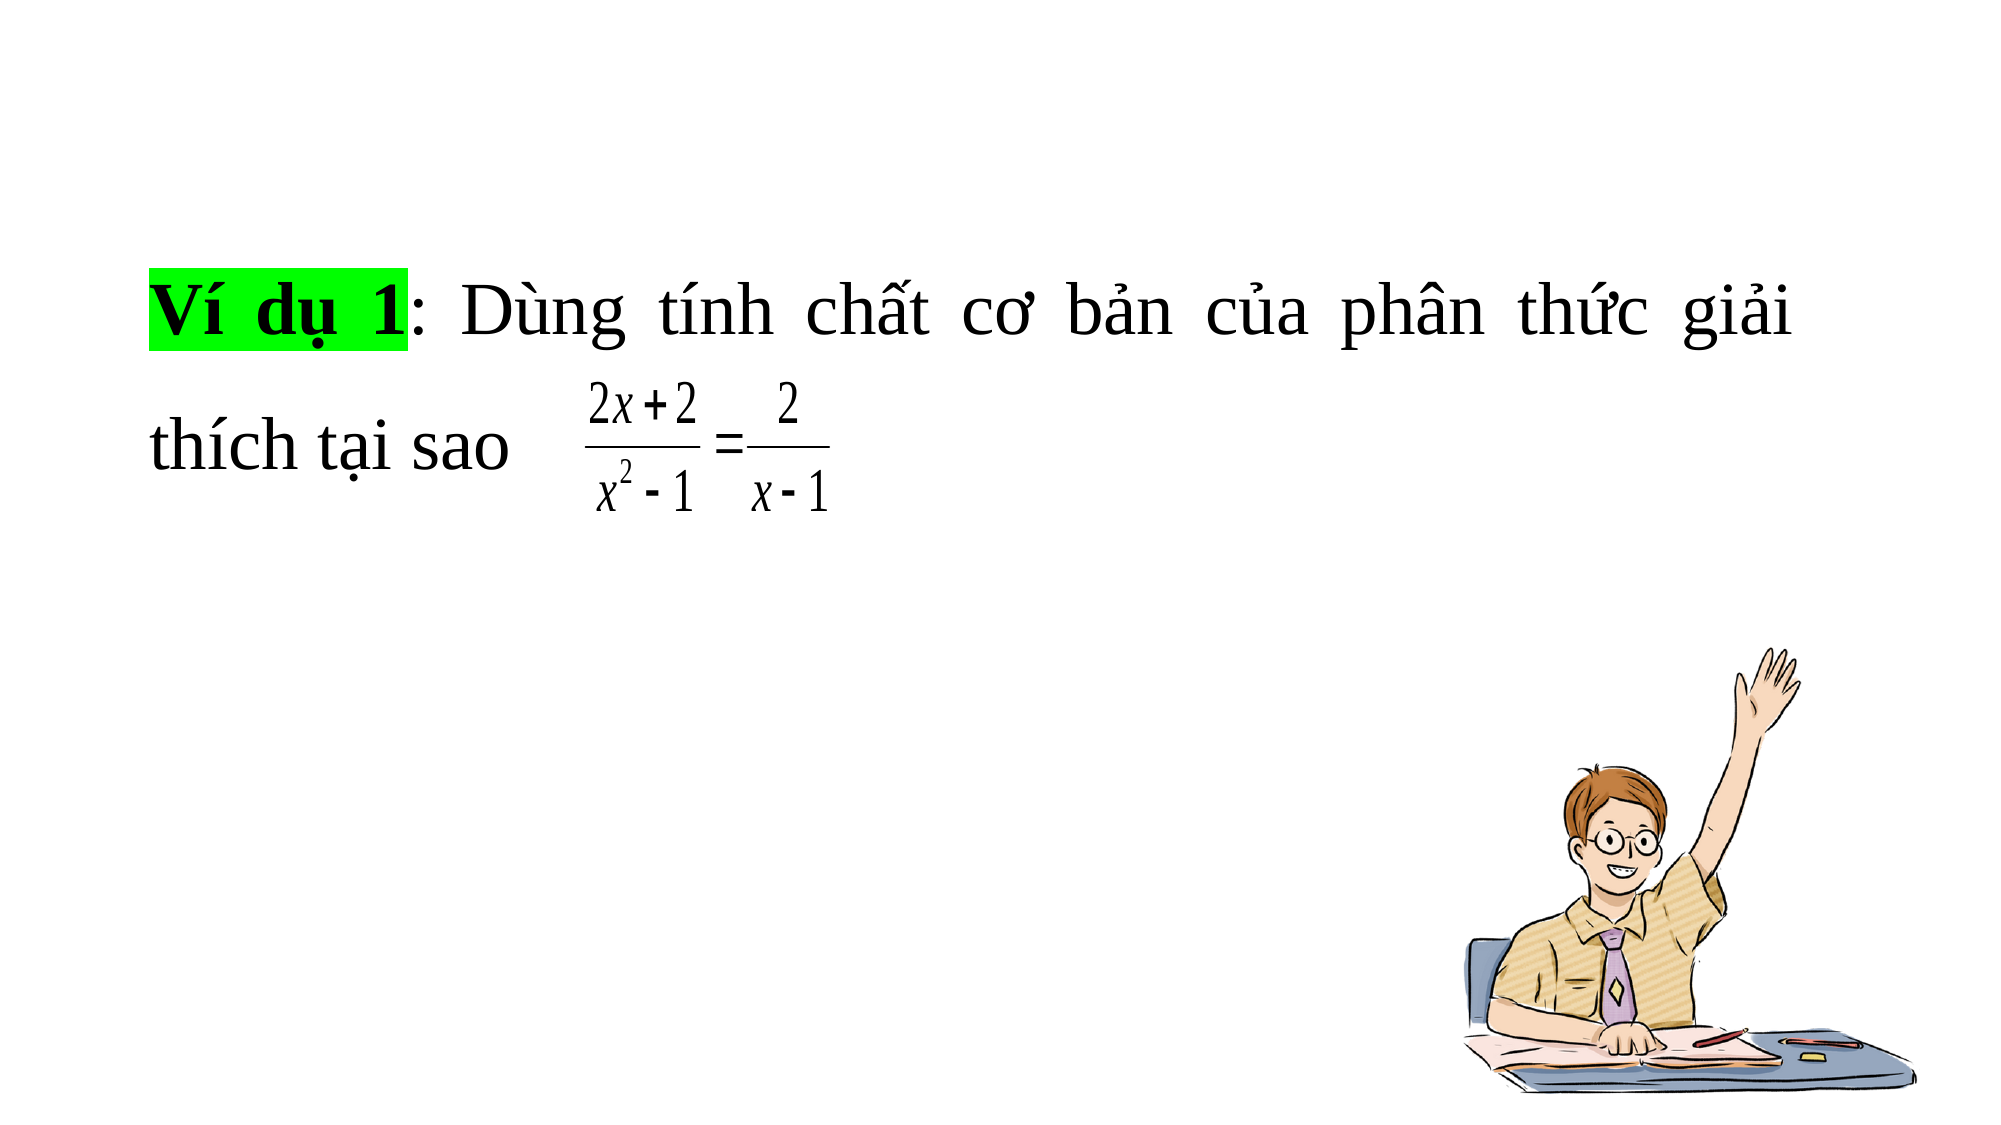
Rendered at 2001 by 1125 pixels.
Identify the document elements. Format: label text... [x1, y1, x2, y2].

picture [1463, 646, 1920, 1094]
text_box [578, 363, 838, 525]
text_box Ví dụ 1: Dùng tính chất cơ bản của phân thức giải thích tại sao [134, 207, 1810, 492]
